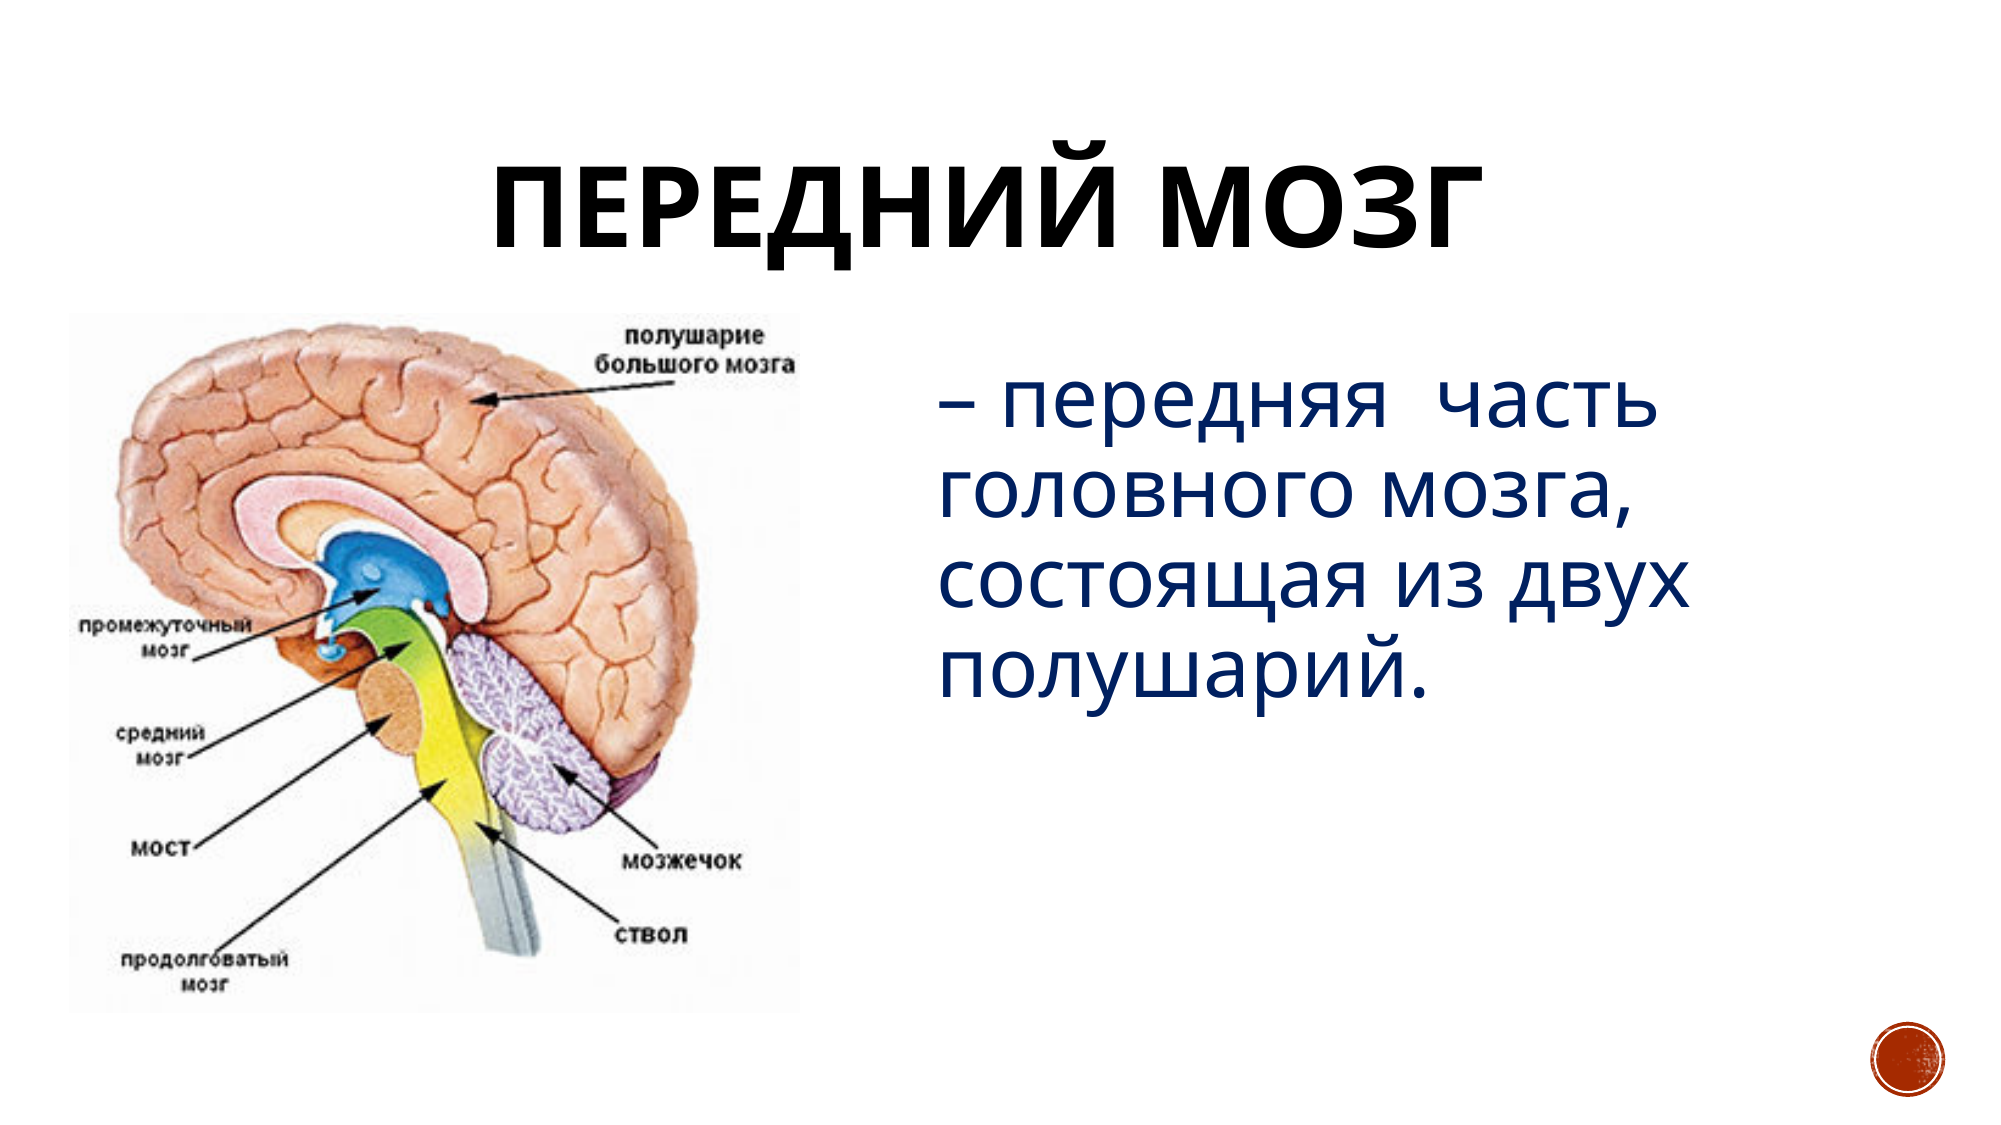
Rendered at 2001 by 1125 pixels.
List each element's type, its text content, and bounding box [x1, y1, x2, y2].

title Передний мозг [175, 79, 1826, 344]
picture [69, 313, 800, 1013]
list – передняя часть головного мозга, состоящая из двух полушарий. [921, 348, 1933, 1013]
